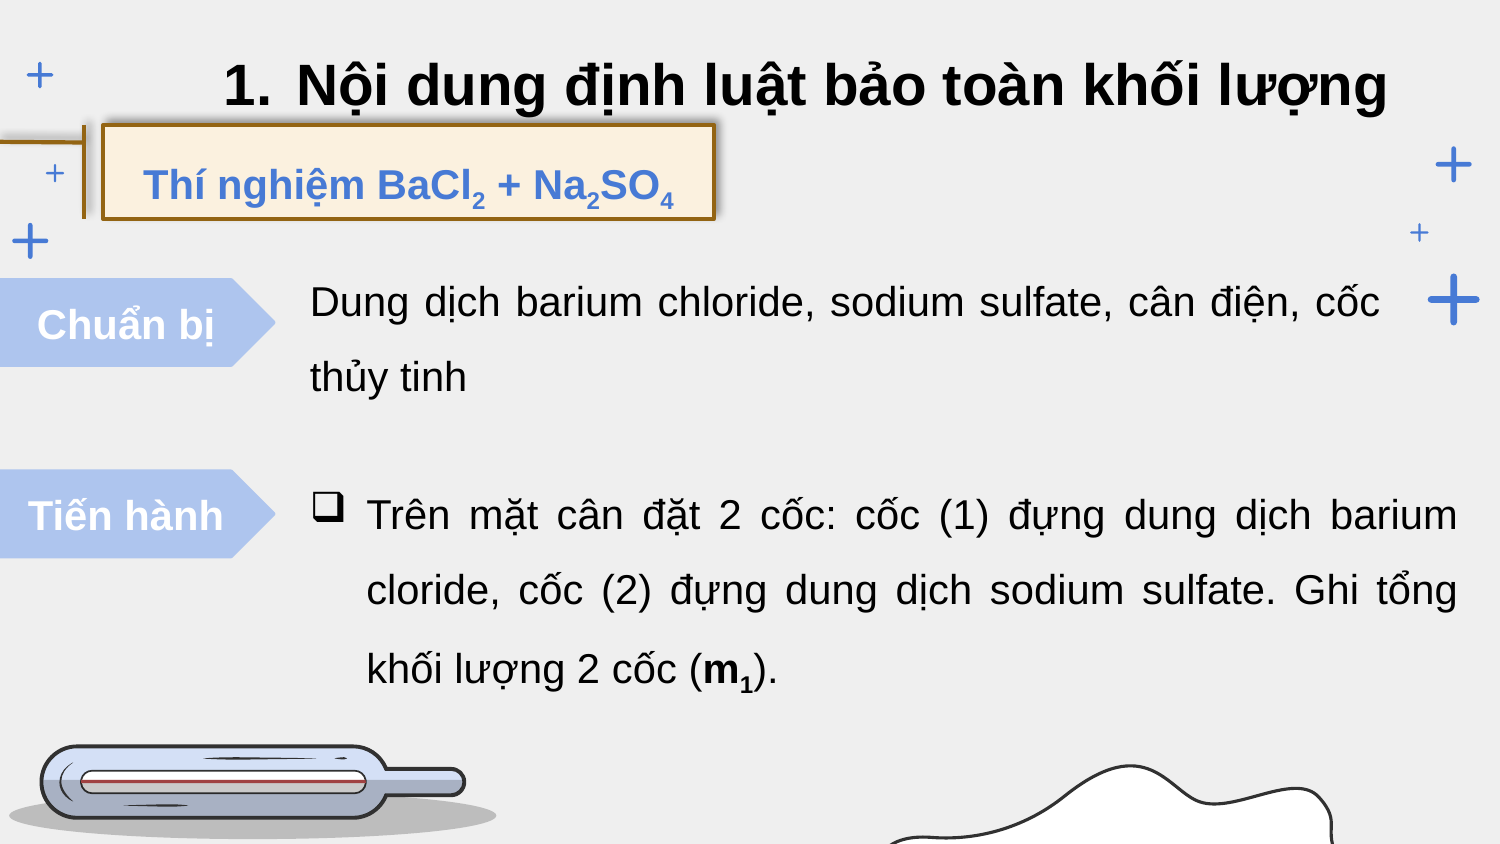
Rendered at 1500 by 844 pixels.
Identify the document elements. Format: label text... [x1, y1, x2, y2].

text_box Chuẩn bị [0, 278, 276, 367]
text_box Thí nghiệm BaCl2 + Na2SO4 [101, 123, 716, 221]
text_box Trên mặt cân đặt 2 cốc: cốc (1) đựng dung dịch barium cloride, cốc (2) đựng dung dịch sodium sulfate. Ghi tổng khối lượng 2 cốc (m1). [295, 455, 1474, 706]
text_box Thí nghiệm BaCl2 + Na2SO4 [0, 124, 86, 219]
text_box Dung dịch barium chloride, sodium sulfate, cân điện, cốc thủy tinh [295, 242, 1396, 408]
text_box Nội dung định luật bảo toàn khối lượng [126, 4, 1487, 125]
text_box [8, 744, 497, 840]
text_box Tiến hành [0, 469, 276, 559]
